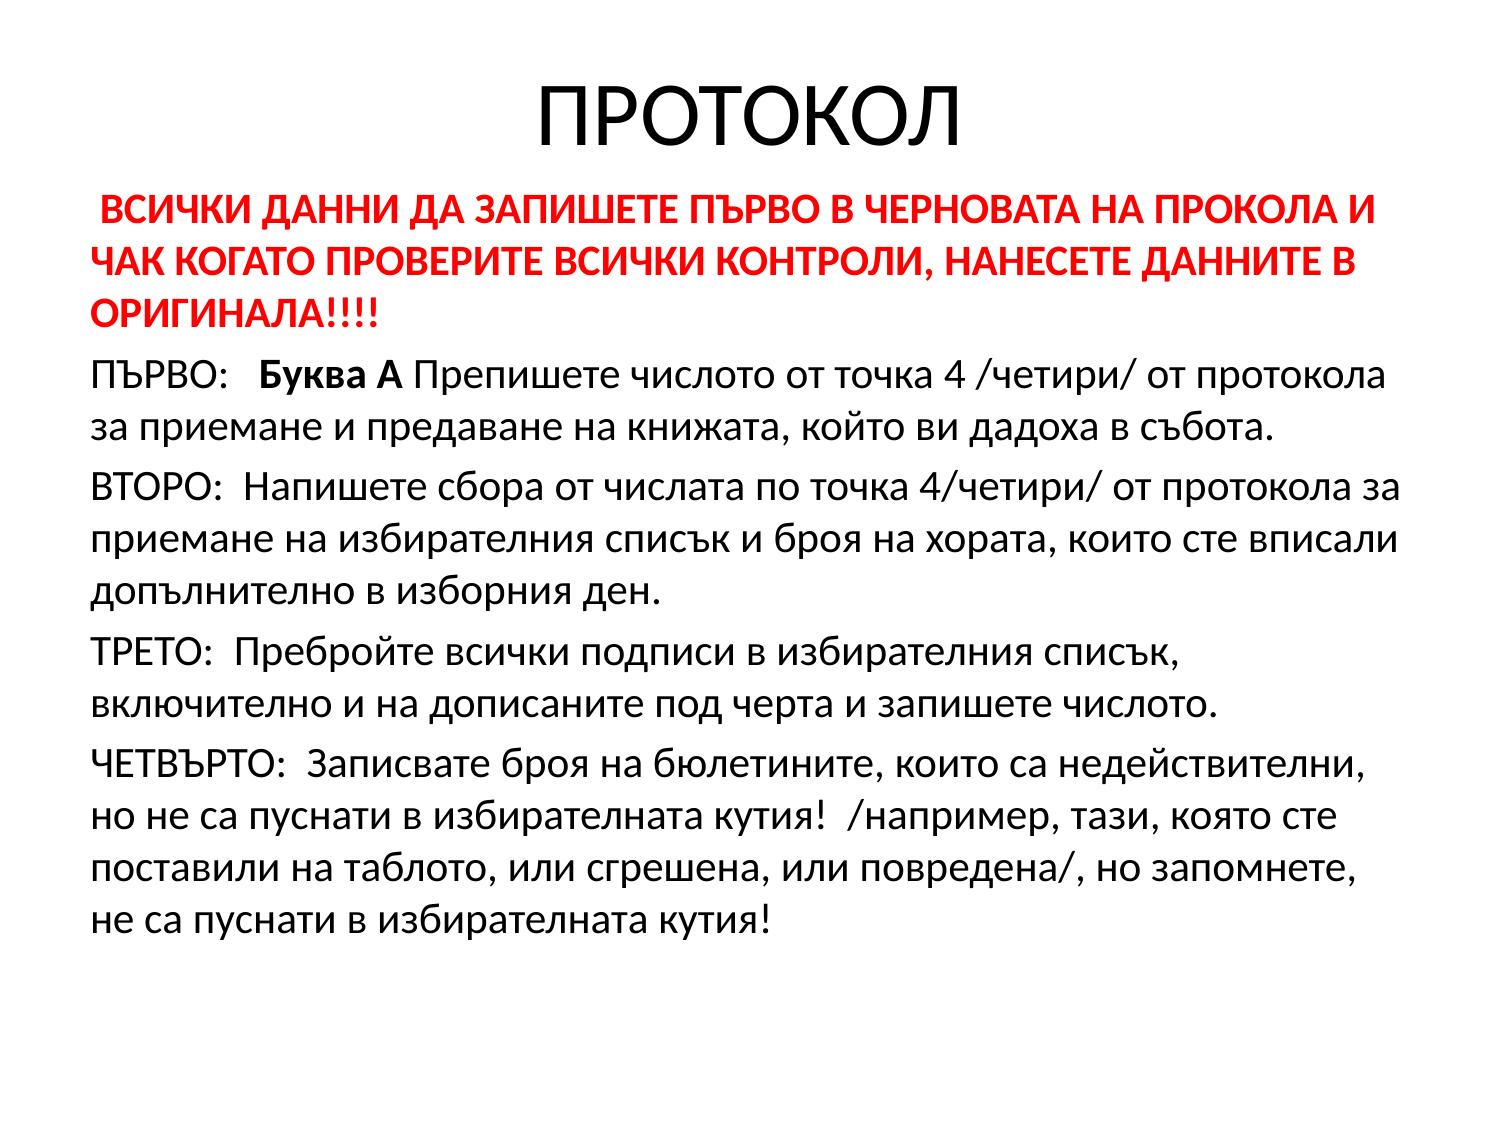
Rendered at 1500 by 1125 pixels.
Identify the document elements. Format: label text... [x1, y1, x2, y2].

title ПРОТОКОЛ [75, 45, 1425, 172]
list ВСИЧКИ ДАННИ ДА ЗАПИШЕТЕ ПЪРВО В ЧЕРНОВАТА НА ПРОКОЛА И ЧАК КОГАТО ПРОВЕРИТЕ ВСИЧКИ КОНТРОЛИ, НАНЕСЕТЕ ДАННИТЕ В ОРИГИНАЛА!!!! ПЪРВО: Буква А Препишете числото от точка 4 /четири/ от протокола за приемане и предаване на книжата, който ви дадоха в събота. ВТОРО: Напишете сбора от числата по точка 4/четири/ от протокола за приемане на избирателния списък и броя на хората, които сте вписали допълнително в изборния ден. ТРЕТО: Пребройте всички подписи в избирателния списък, включително и на дописаните под черта и запишете числото. ЧЕТВЪРТО: Записвате броя на бюлетините, които са недействителни, но не са пуснати в избирателната кутия! /например, тази, която сте поставили на таблото, или сгрешена, или повредена/, но запомнете, не са пуснати в избирателната кутия! [75, 172, 1425, 1005]
